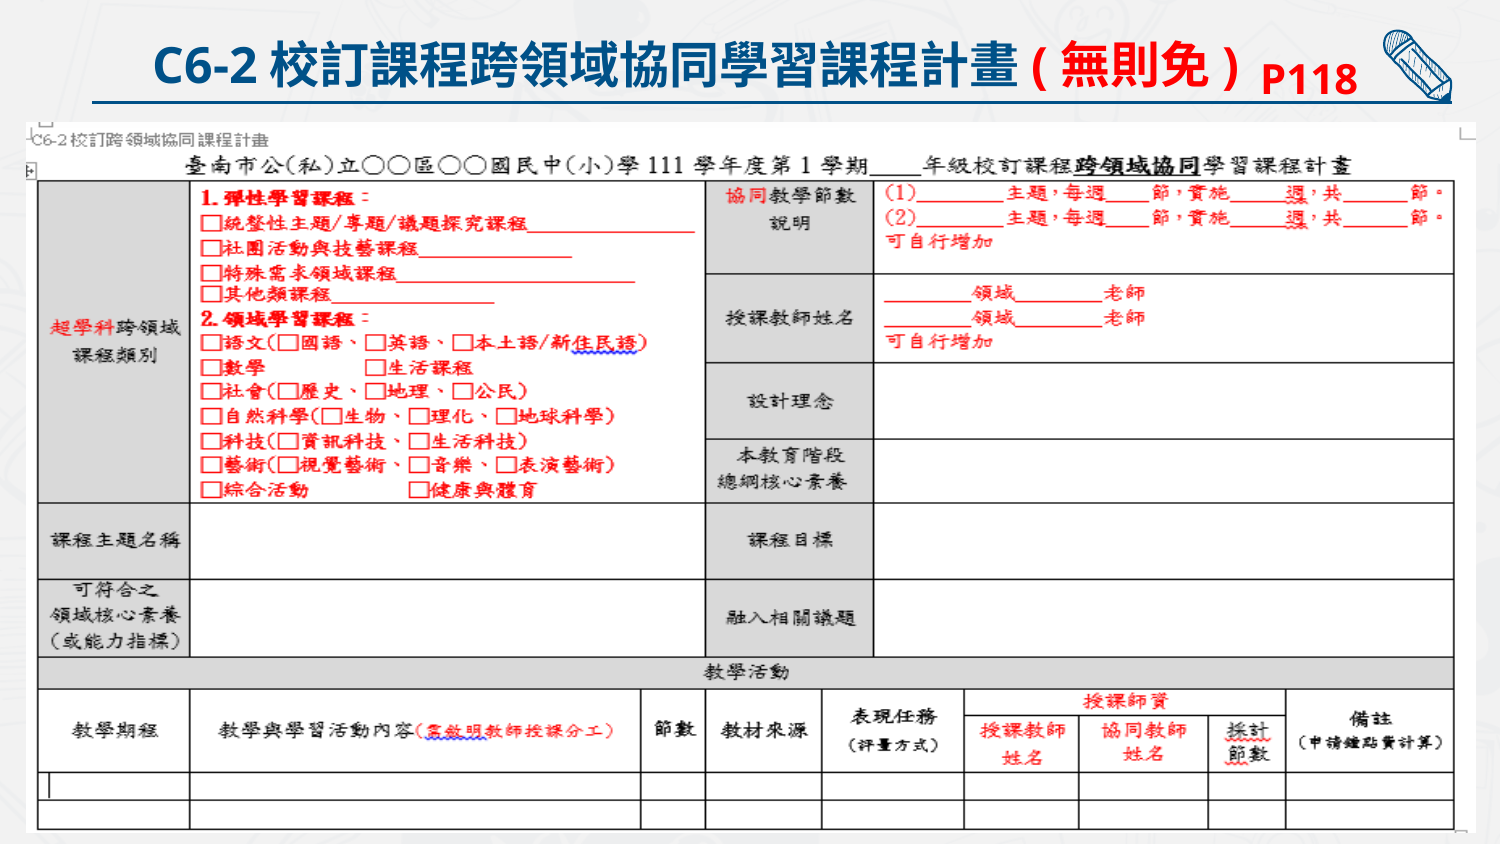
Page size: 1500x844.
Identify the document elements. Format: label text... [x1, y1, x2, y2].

text_box C6-2校訂課程跨領域協同學習課程計畫(無則免) [138, 32, 1284, 85]
text_box P118 [1245, 51, 1393, 104]
picture [26, 121, 1476, 833]
